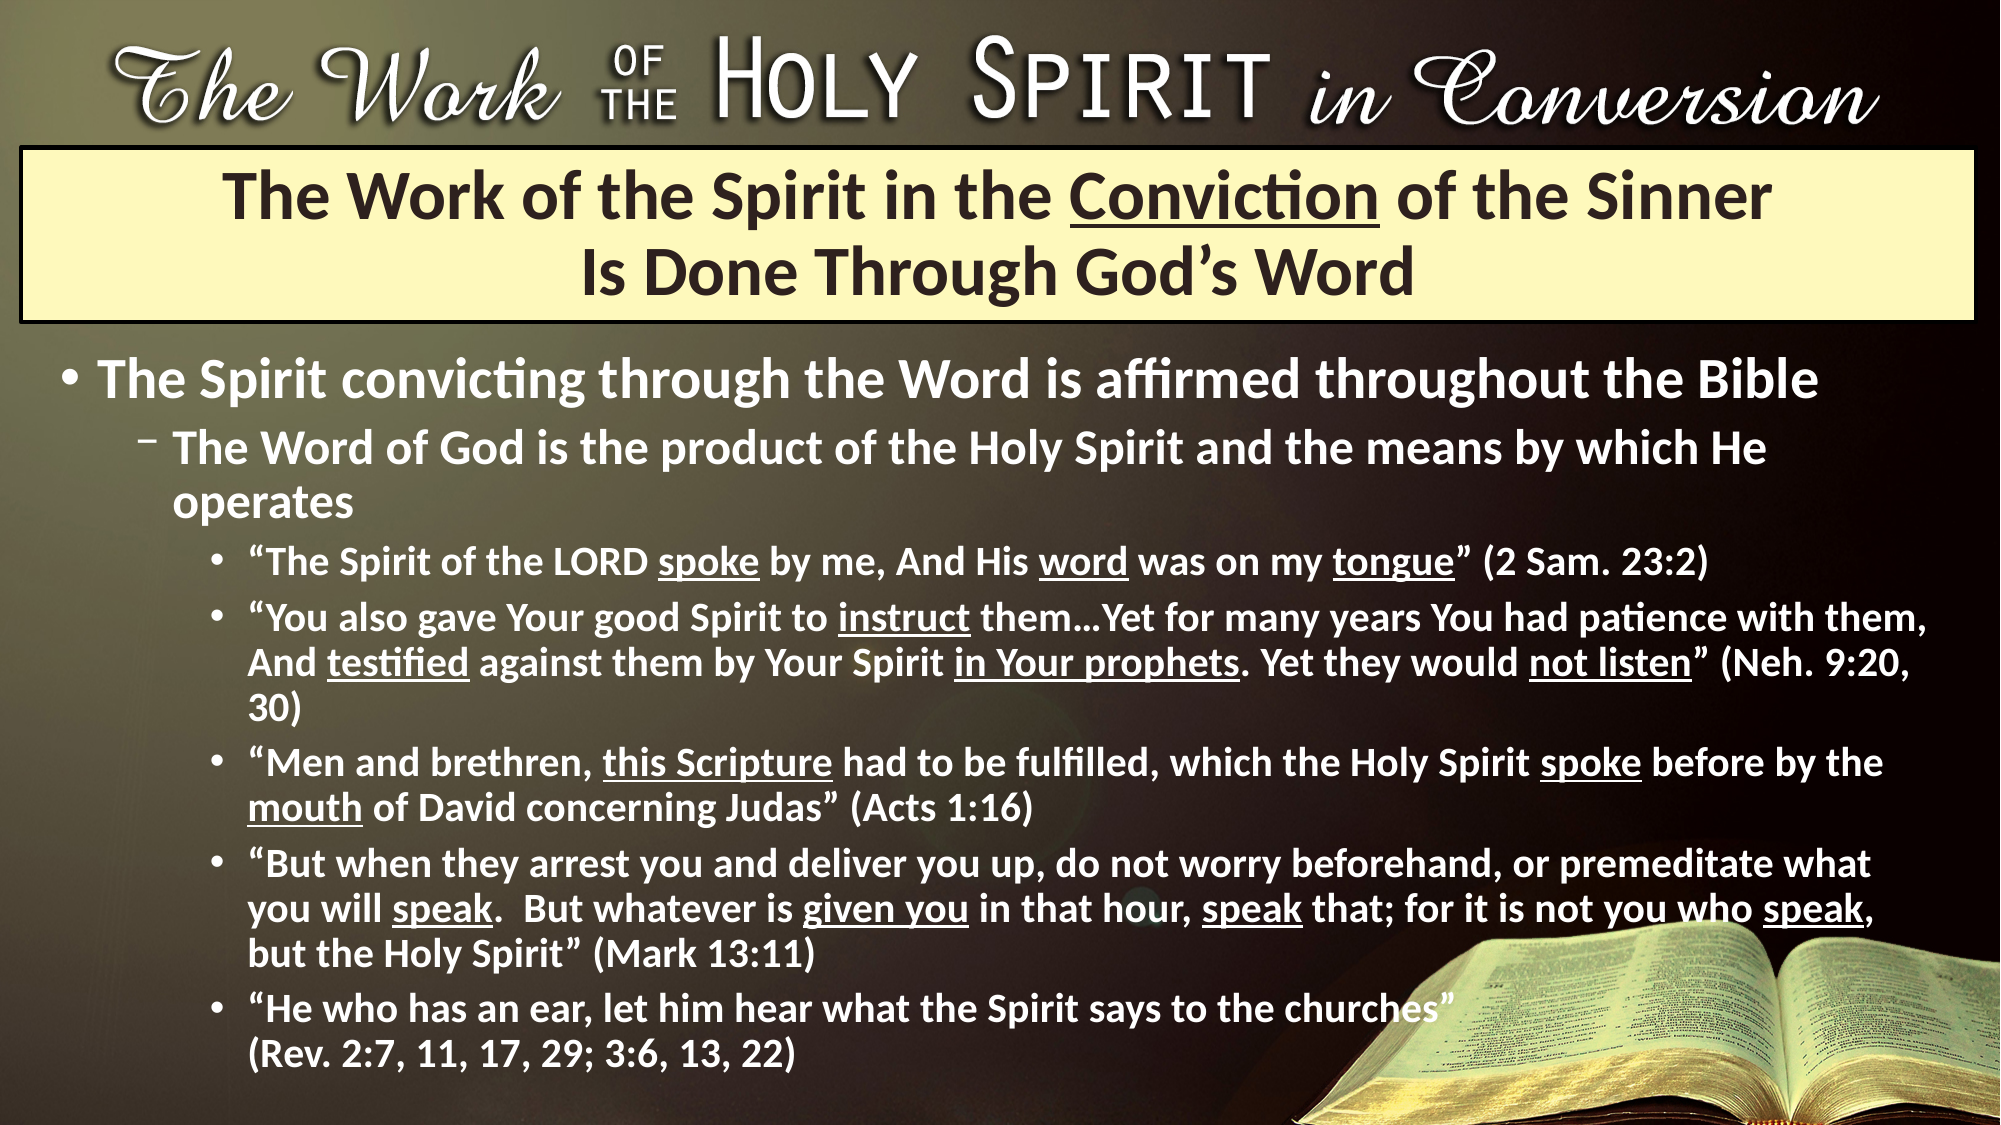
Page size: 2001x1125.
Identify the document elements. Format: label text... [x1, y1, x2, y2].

picture [0, 0, 2000, 1125]
title The Work of the Spirit in the Conviction of the Sinner Is Done Through God’s Word [19, 145, 1978, 324]
list The Spirit convicting through the Word is affirmed throughout the Bible The Word of God is the product of the Holy Spirit and the means by which He operates “The Spirit of the LORD spoke by me, And His word was on my tongue” (2 Sam. 23:2) “You also gave Your good Spirit to instruct them…Yet for many years You had patience with them, And testified against them by Your Spirit in Your prophets. Yet they would not listen” (Neh. 9:20, 30) “Men and brethren, this Scripture had to be fulfilled, which the Holy Spirit spoke before by the mouth of David concerning Judas” (Acts 1:16) “But when they arrest you and deliver you up, do not worry beforehand, or premeditate what you will speak. But whatever is given you in that hour, speak that; for it is not you who speak, but the Holy Spirit” (Mark 13:11) “He who has an ear, let him hear what the Spirit says to the churches” (Rev. 2:7, 11, 17, 29; 3:6, 13, 22) [44, 340, 1944, 1125]
